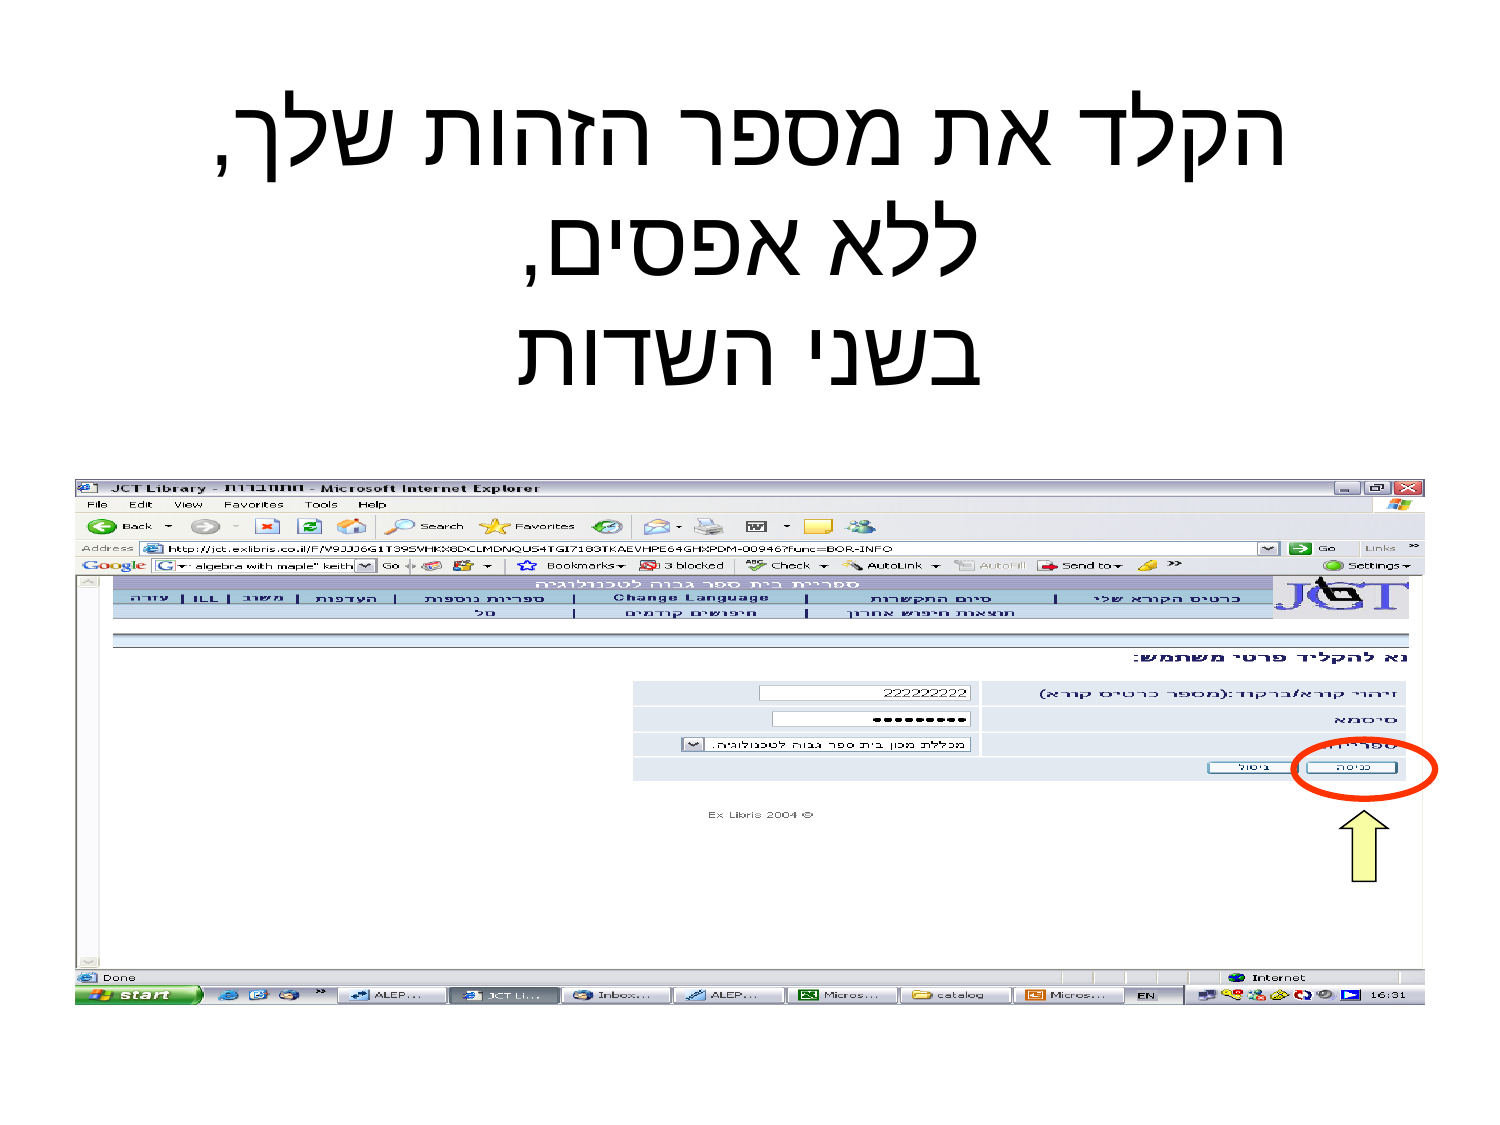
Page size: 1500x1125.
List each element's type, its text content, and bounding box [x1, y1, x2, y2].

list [74, 479, 1426, 1006]
title הקלד את מספר הזהות שלך, ללא אפסים, בשני השדות [74, 44, 1426, 433]
text_box [1429, 757, 1436, 782]
